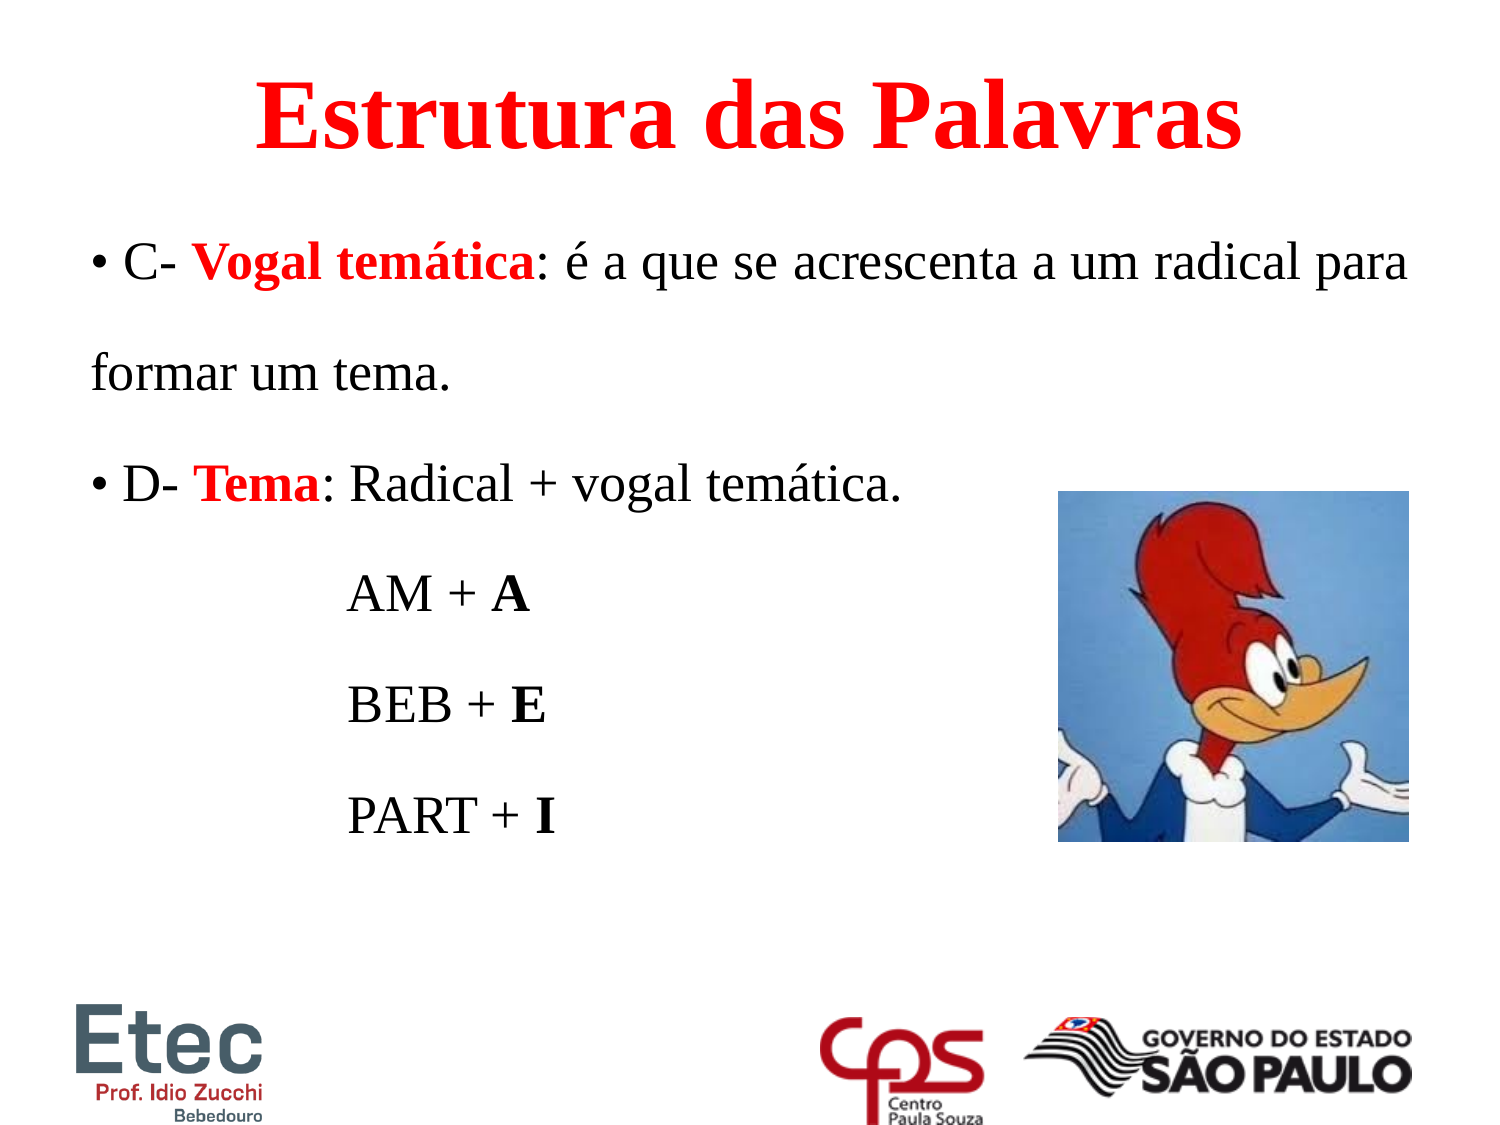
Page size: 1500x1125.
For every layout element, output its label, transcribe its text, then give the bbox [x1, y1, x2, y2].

picture [820, 1016, 1412, 1125]
picture [1058, 491, 1410, 843]
text_box [734, 165, 766, 286]
picture [76, 1004, 262, 1122]
list • C- Vogal temática: é a que se acrescenta a um radical para formar um tema. • D- Tema: Radical + vogal temática. AM + A BEB + E PART + I [75, 172, 1425, 1017]
text_box [708, 102, 792, 133]
title Estrutura das Palavras [75, 45, 1425, 172]
